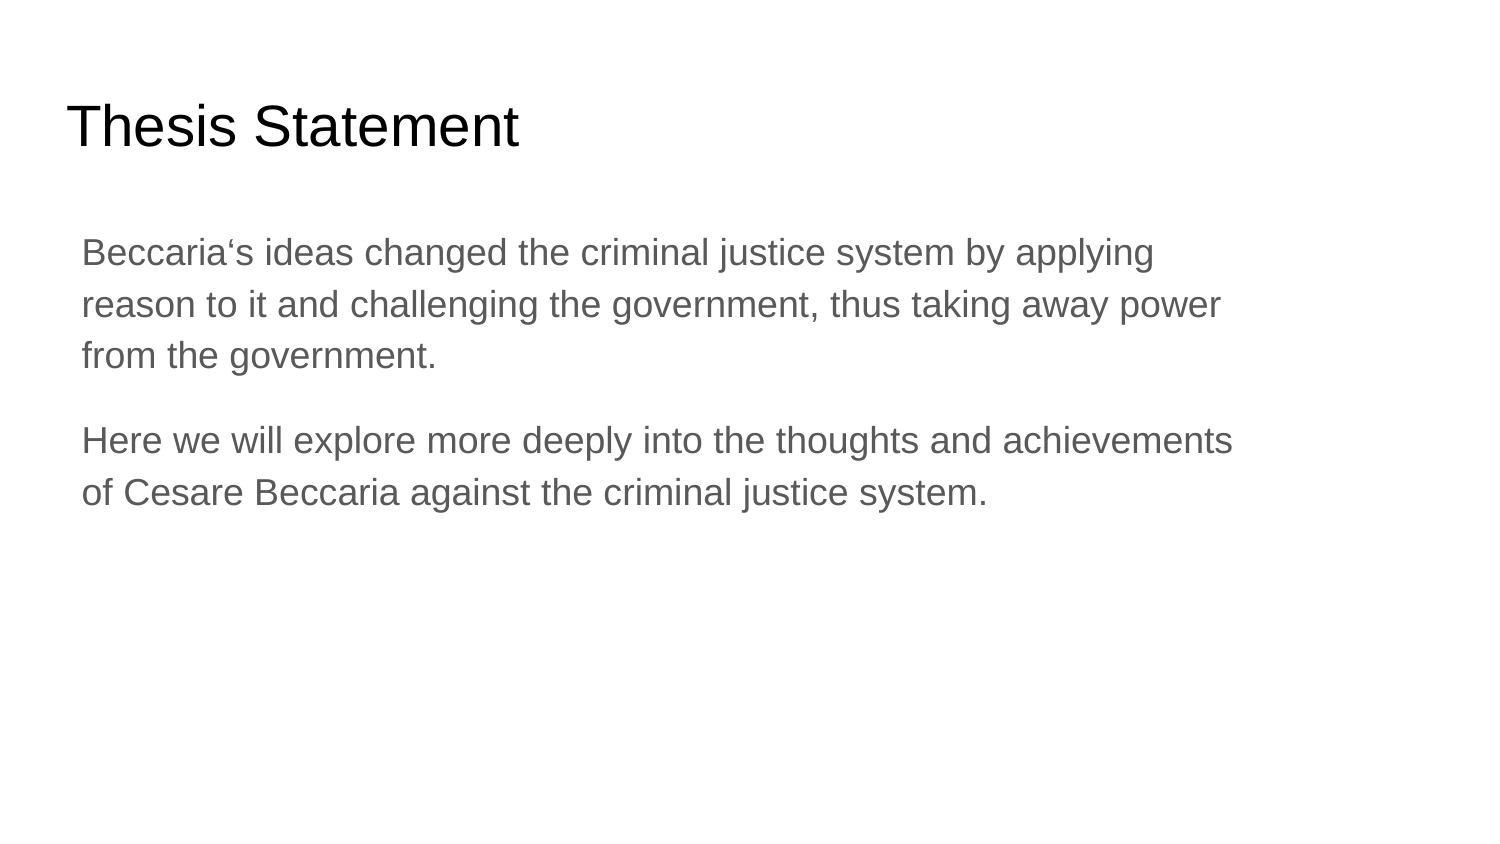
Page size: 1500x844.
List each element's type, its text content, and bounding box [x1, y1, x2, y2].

title Thesis Statement [51, 72, 1449, 167]
list Beccaria‘s ideas changed the criminal justice system by applying reason to it and challenging the government, thus taking away power from the government. Here we will explore more deeply into the thoughts and achievements of Cesare Beccaria against the criminal justice system. [66, 206, 1278, 813]
